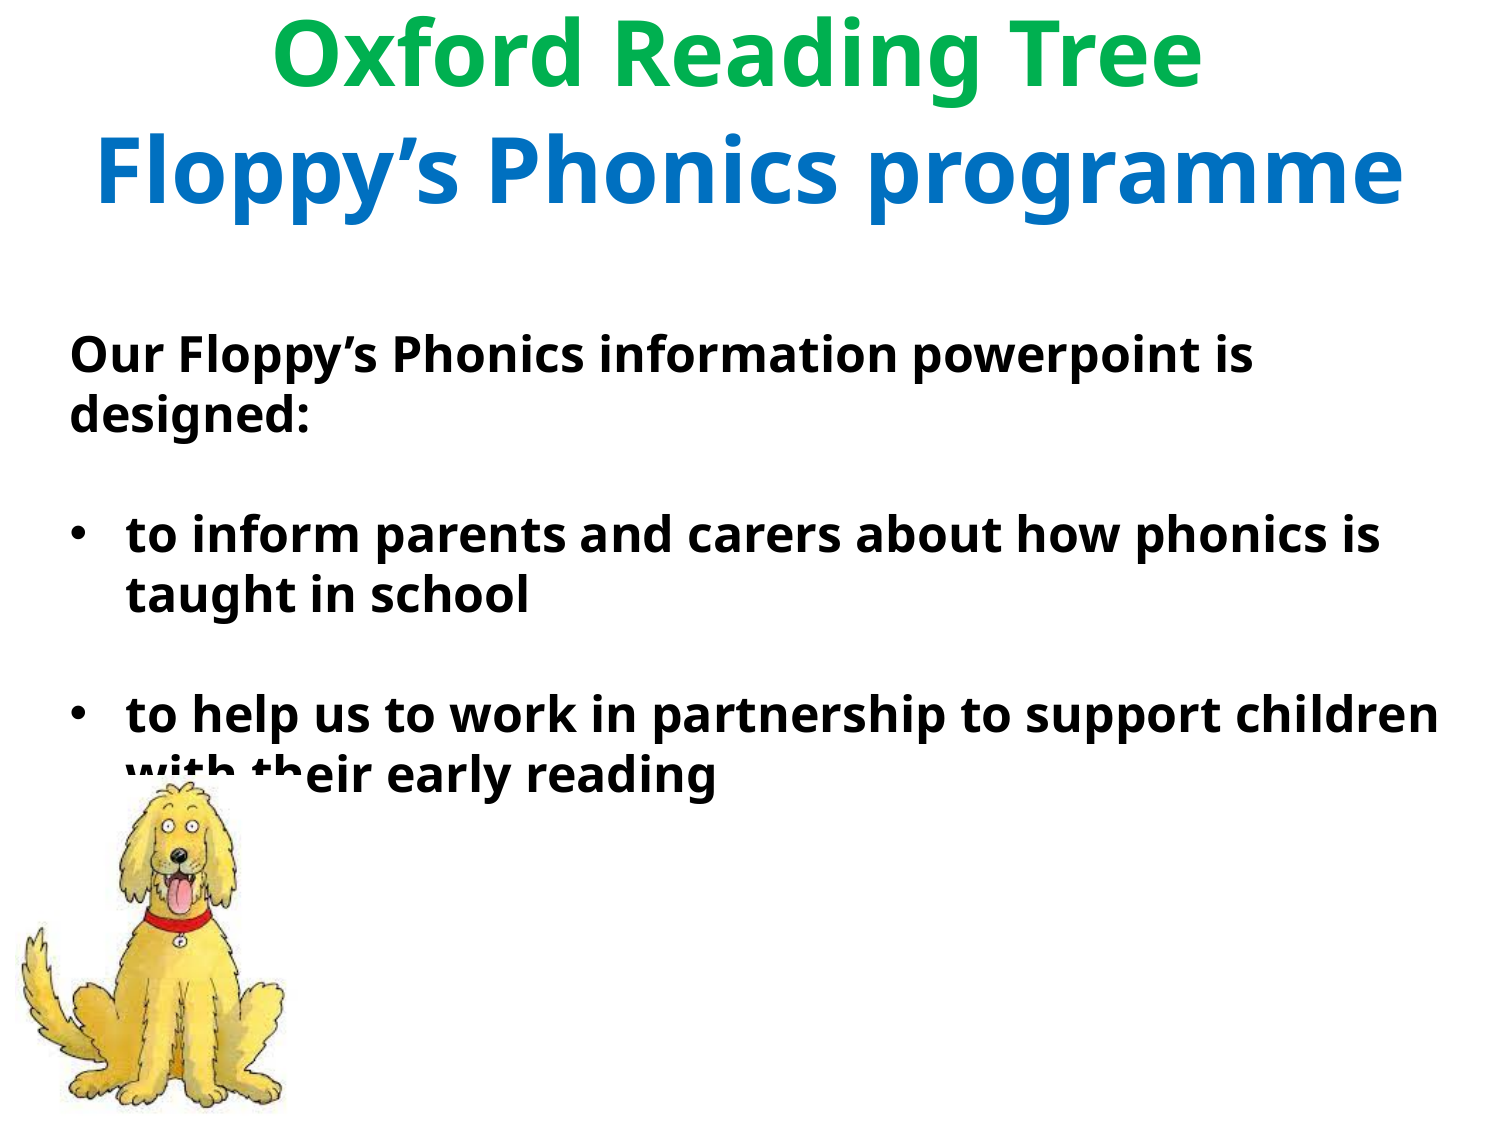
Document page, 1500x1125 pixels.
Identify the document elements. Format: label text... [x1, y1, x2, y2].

picture [15, 774, 303, 1125]
text_box Our Floppy’s Phonics information powerpoint is designed: to inform parents and carers about how phonics is taught in school to help us to work in partnership to support children with their early reading [54, 315, 1500, 870]
list Oxford Reading Tree Floppy’s Phonics programme [0, 0, 1500, 1006]
